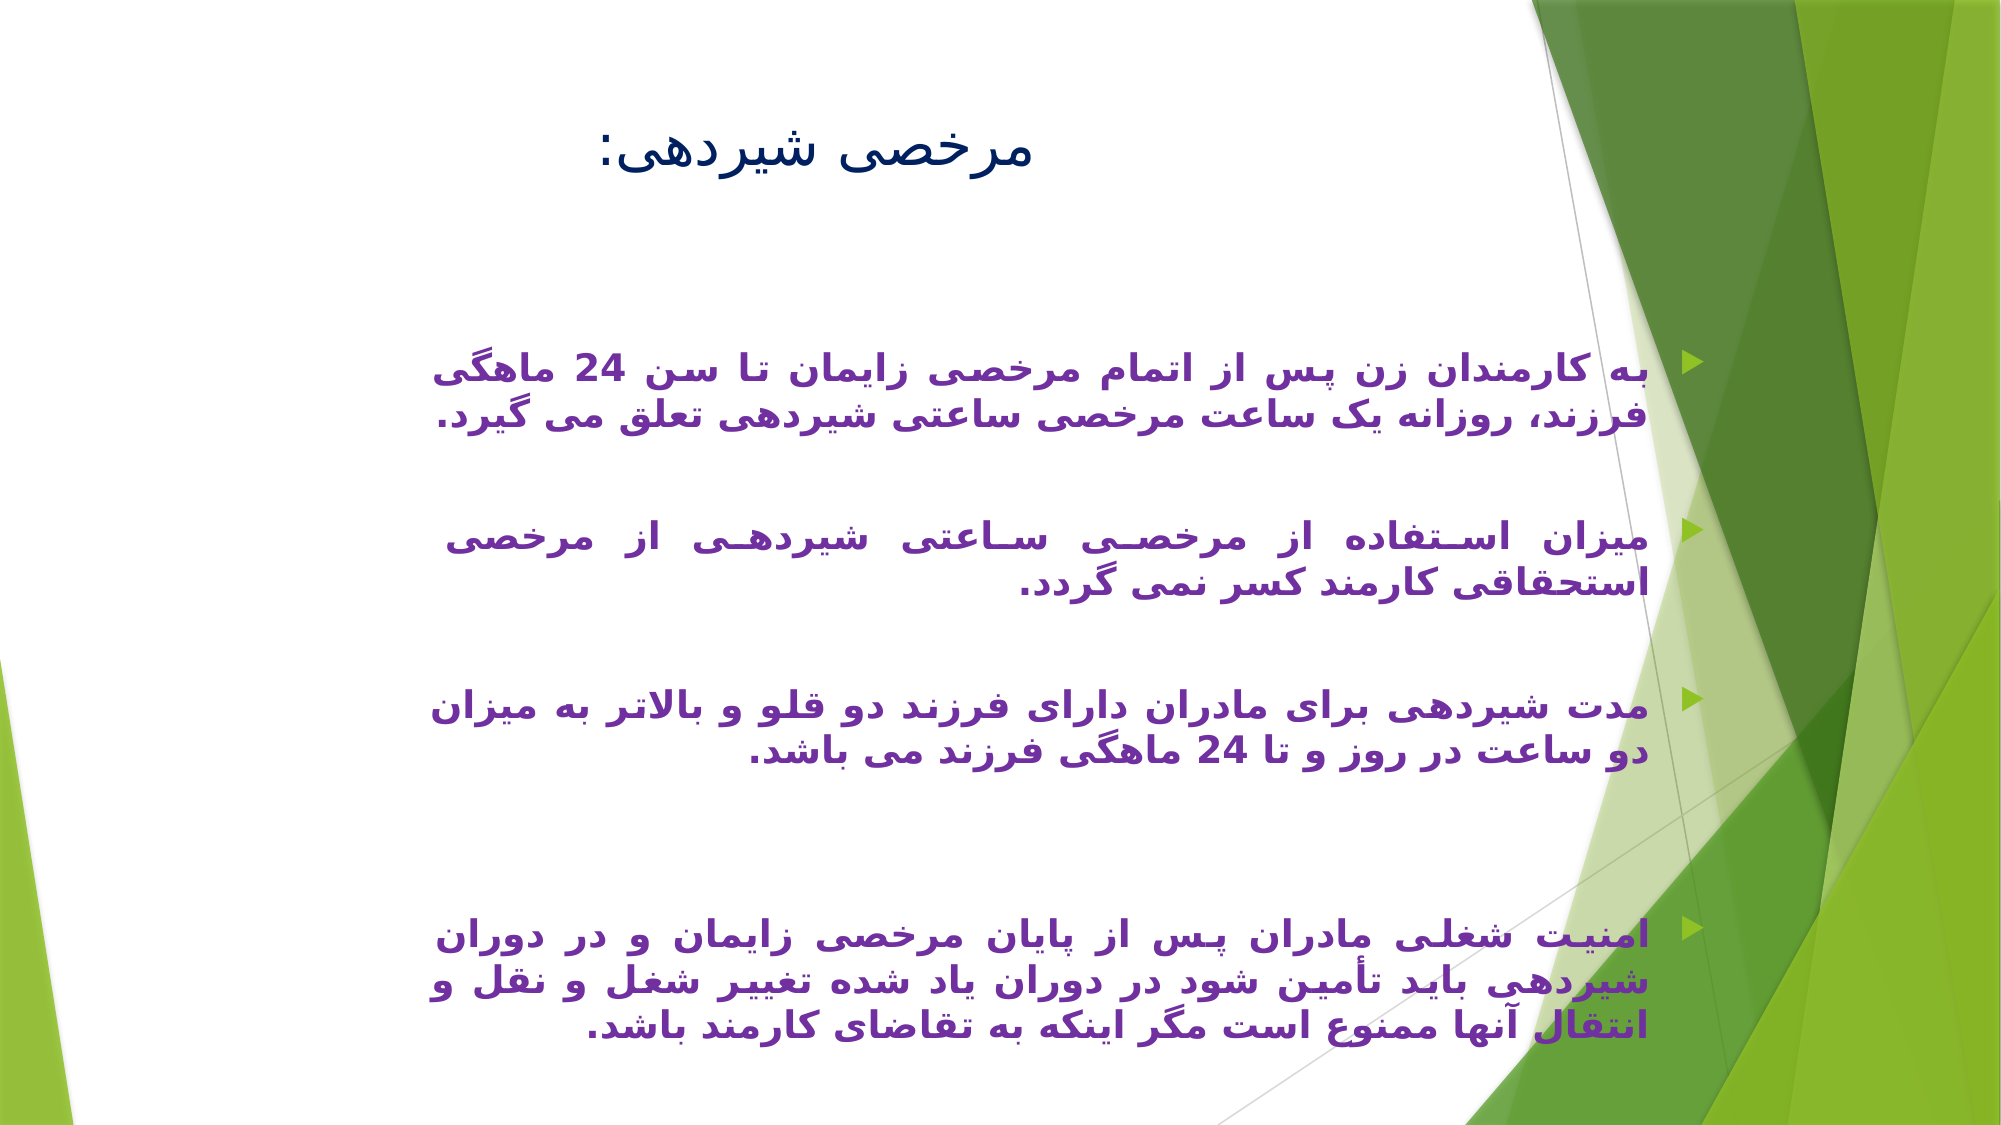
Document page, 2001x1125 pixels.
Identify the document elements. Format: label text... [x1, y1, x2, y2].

list به کارمندان زن پس از اتمام مرخصی زایمان تا سن 24 ماهگی فرزند، روزانه یک ساعت مرخصی ساعتی شیردهی تعلق می گیرد. میزان استفاده از مرخصی ساعتی شیردهی از مرخصی استحقاقی کارمند کسر نمی گردد. مدت شیردهی برای مادران دارای فرزند دو قلو و بالاتر به میزان دو ساعت در روز و تا 24 ماهگی فرزند می باشد. امنیت شغلی مادران پس از پایان مرخصی زایمان و در دوران شیردهی باید تأمین شود در دوران یاد شده تغییر شغل و نقل و انتقال آنها ممنوع است مگر اینکه به تقاضای کارمند باشد. [412, 275, 1716, 1063]
title مرخصی شیردهی: [111, 99, 1522, 317]
